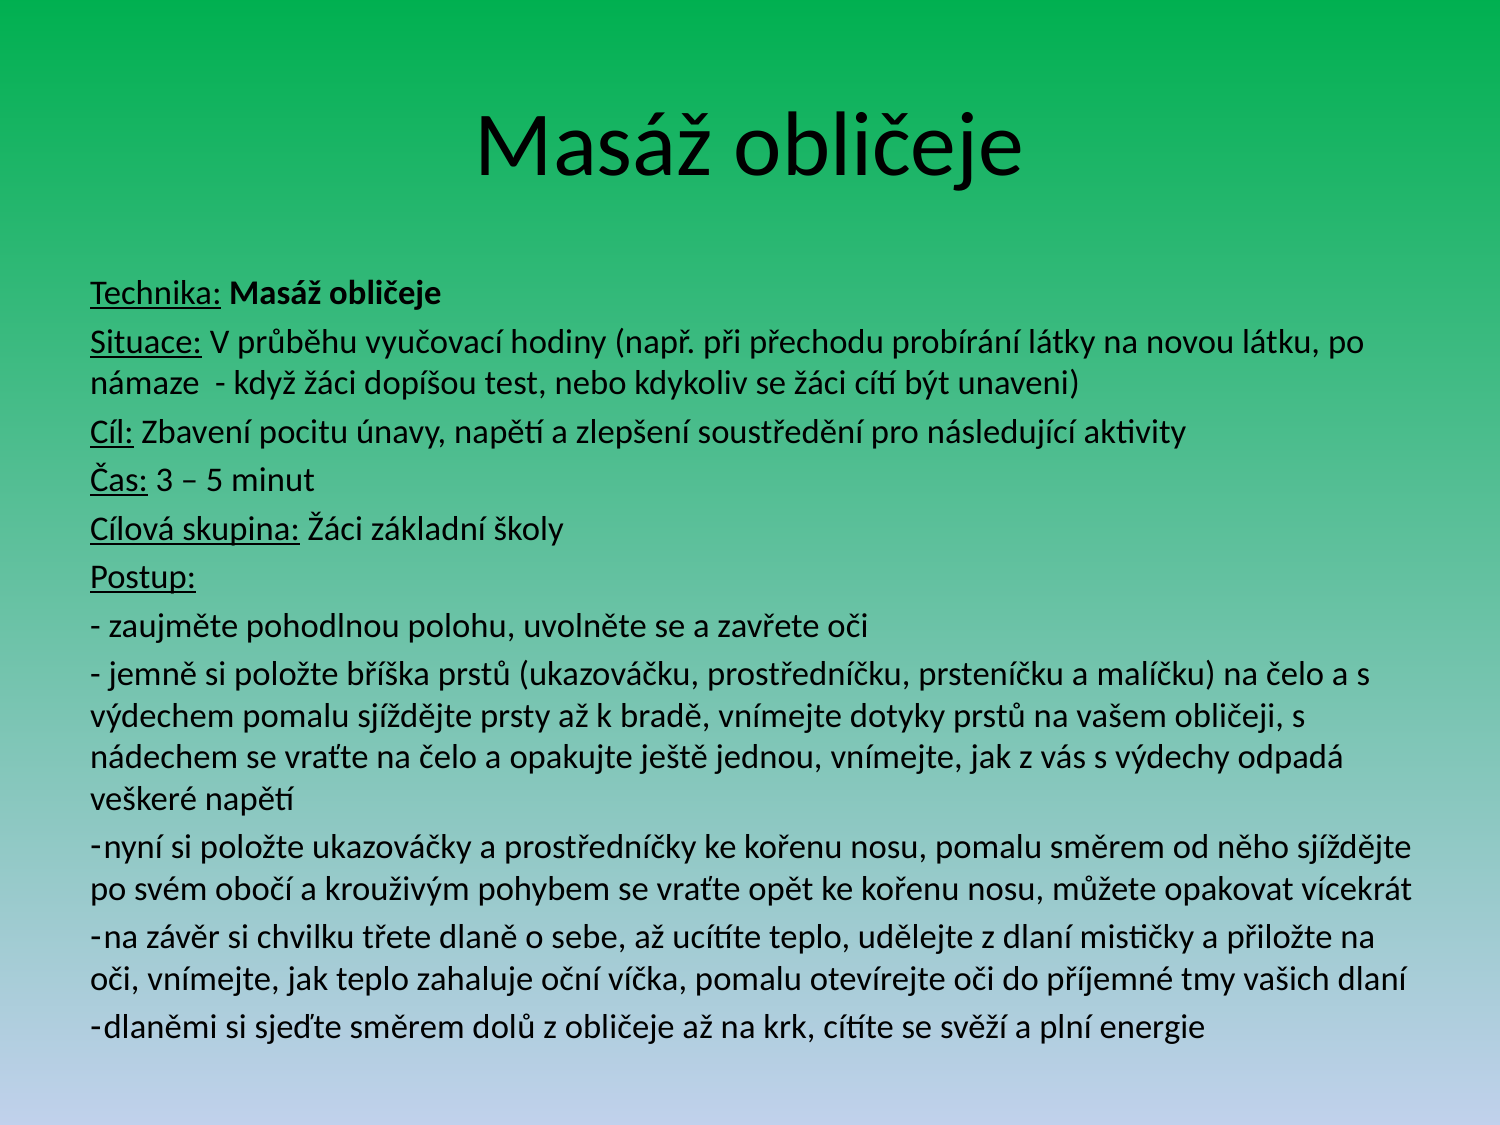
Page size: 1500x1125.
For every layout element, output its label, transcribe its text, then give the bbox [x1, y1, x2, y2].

list Technika: Masáž obličeje Situace: V průběhu vyučovací hodiny (např. při přechodu probírání látky na novou látku, po námaze - když žáci dopíšou test, nebo kdykoliv se žáci cítí být unaveni) Cíl: Zbavení pocitu únavy, napětí a zlepšení soustředění pro následující aktivity Čas: 3 – 5 minut Cílová skupina: Žáci základní školy Postup: - zaujměte pohodlnou polohu, uvolněte se a zavřete oči - jemně si položte bříška prstů (ukazováčku, prostředníčku, prsteníčku a malíčku) na čelo a s výdechem pomalu sjíždějte prsty až k bradě, vnímejte dotyky prstů na vašem obličeji, s nádechem se vraťte na čelo a opakujte ještě jednou, vnímejte, jak z vás s výdechy odpadá veškeré napětí nyní si položte ukazováčky a prostředníčky ke kořenu nosu, pomalu směrem od něho sjíždějte po svém obočí a krouživým pohybem se vraťte opět ke kořenu nosu, můžete opakovat vícekrát na závěr si chvilku třete dlaně o sebe, až ucítíte teplo, udělejte z dlaní mističky a přiložte na oči, vnímejte, jak teplo zahaluje oční víčka, pomalu otevírejte oči do příjemné tmy vašich dlaní dlaněmi si sjeďte směrem dolů z obličeje až na krk, cítíte se svěží a plní energie [75, 262, 1447, 1071]
title Masáž obličeje [75, 45, 1425, 233]
